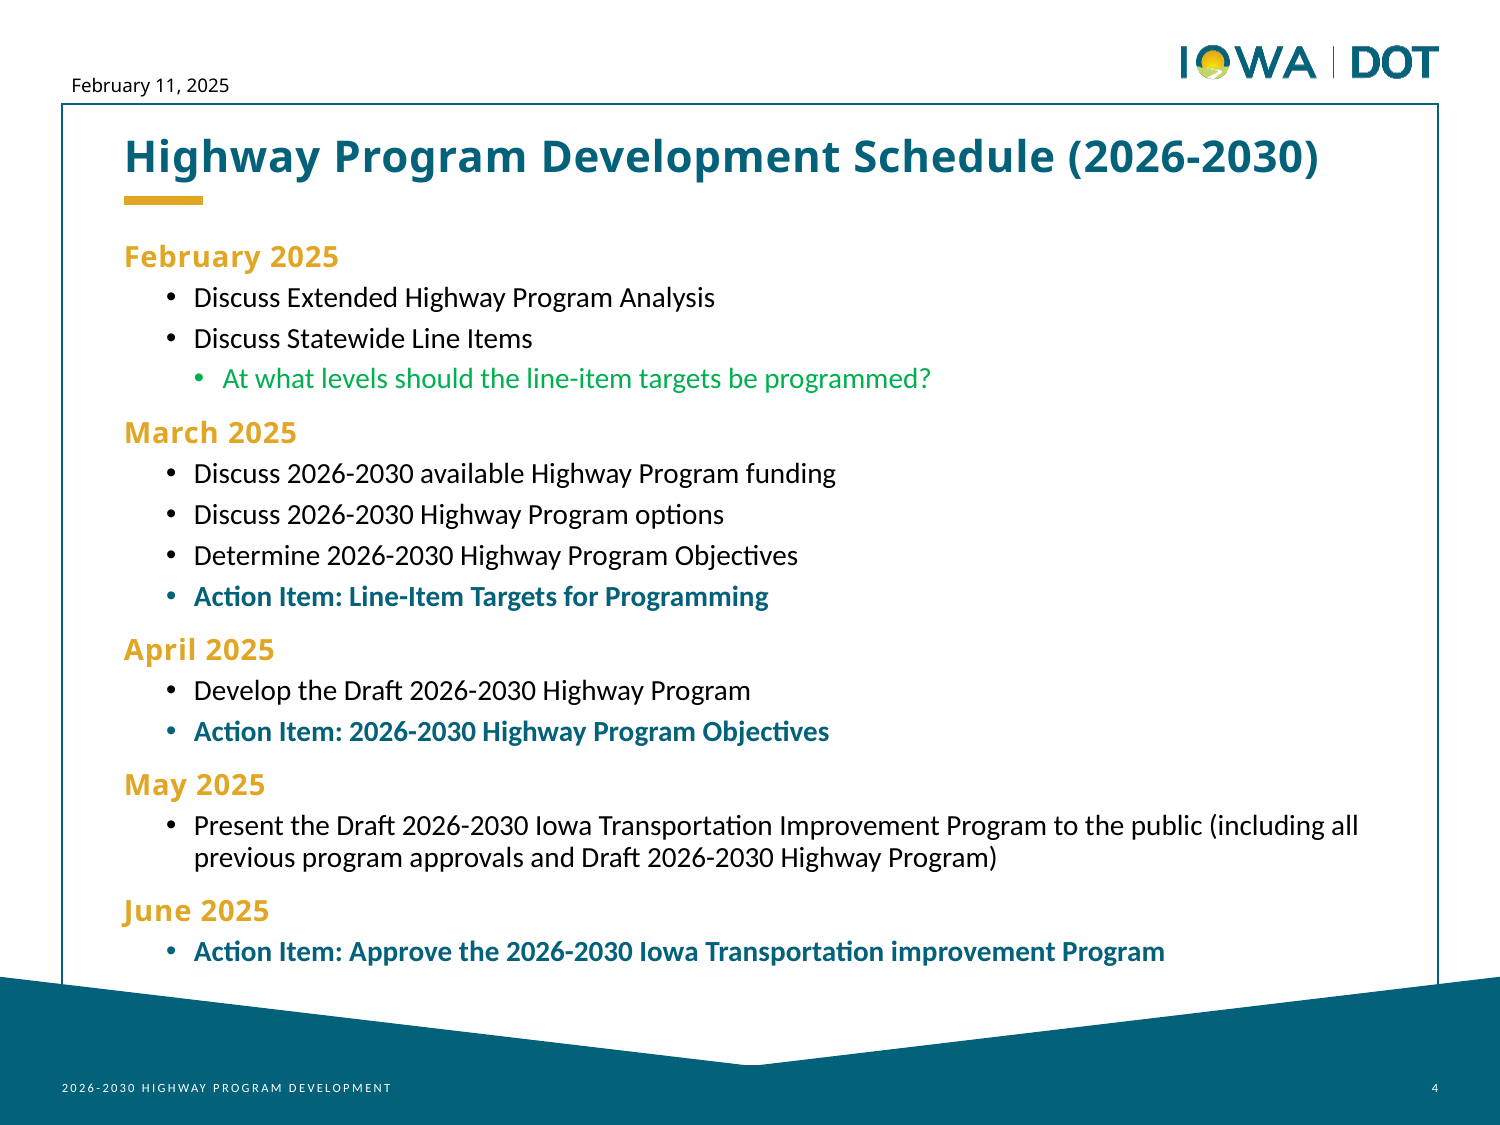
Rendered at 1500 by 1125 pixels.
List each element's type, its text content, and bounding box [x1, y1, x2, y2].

picture [1161, 24, 1459, 100]
text_box February 11, 2025 [56, 66, 245, 104]
text_box Highway Program Development Schedule (2026-2030) February 2025 Discuss Extended Highway Program Analysis Discuss Statewide Line Items At what levels should the line-item targets be programmed? March 2025 Discuss 2026-2030 available Highway Program funding Discuss 2026-2030 Highway Program options Determine 2026-2030 Highway Program Objectives Action Item: Line-Item Targets for Programming April 2025 Develop the Draft 2026-2030 Highway Program Action Item: 2026-2030 Highway Program Objectives May 2025 Present the Draft 2026-2030 Iowa Transportation Improvement Program to the public (including all previous program approvals and Draft 2026-2030 Highway Program) June 2025 Action Item: Approve the 2026-2030 Iowa Transportation improvement Program [123, 127, 1377, 1047]
